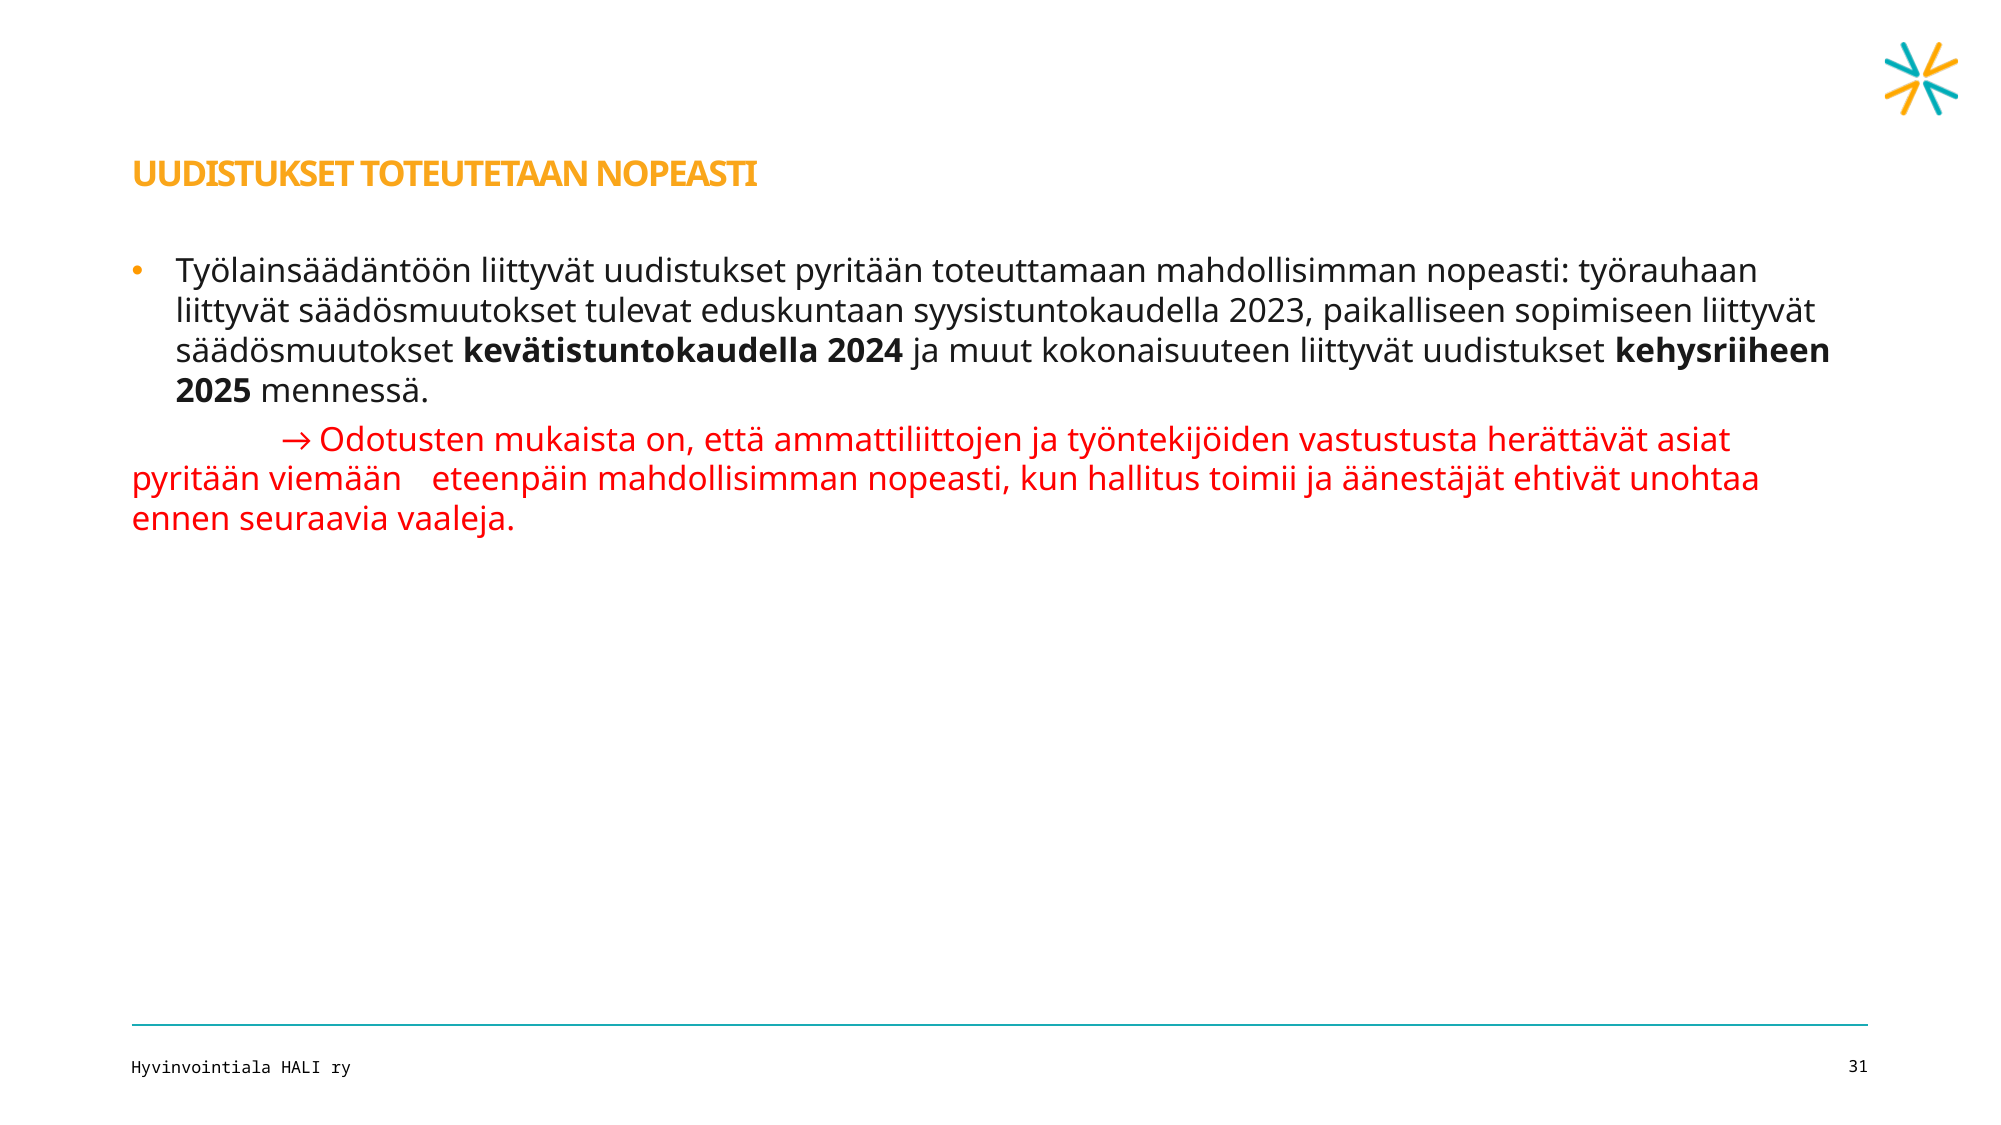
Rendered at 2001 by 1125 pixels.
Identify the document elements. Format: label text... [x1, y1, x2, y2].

footer Hyvinvointiala HALI ry [131, 1048, 653, 1086]
picture [1884, 42, 1959, 116]
title UUDISTUKSET TOTEUTETAAN NOPEASTI [131, 157, 1869, 249]
slide_number 31 [1774, 1048, 1869, 1086]
list Työlainsäädäntöön liittyvät uudistukset pyritään toteuttamaan mahdollisimman nopeasti: työrauhaan liittyvät säädösmuutokset tulevat eduskuntaan syysistuntokaudella 2023, paikalliseen sopimiseen liittyvät säädösmuutokset kevätistuntokaudella 2024 ja muut kokonaisuuteen liittyvät uudistukset kehysriiheen 2025 mennessä. → Odotusten mukaista on, että ammattiliittojen ja työntekijöiden vastustusta herättävät asiat pyritään viemään eteenpäin mahdollisimman nopeasti, kun hallitus toimii ja äänestäjät ehtivät unohtaa ennen seuraavia vaaleja. [131, 249, 1869, 918]
